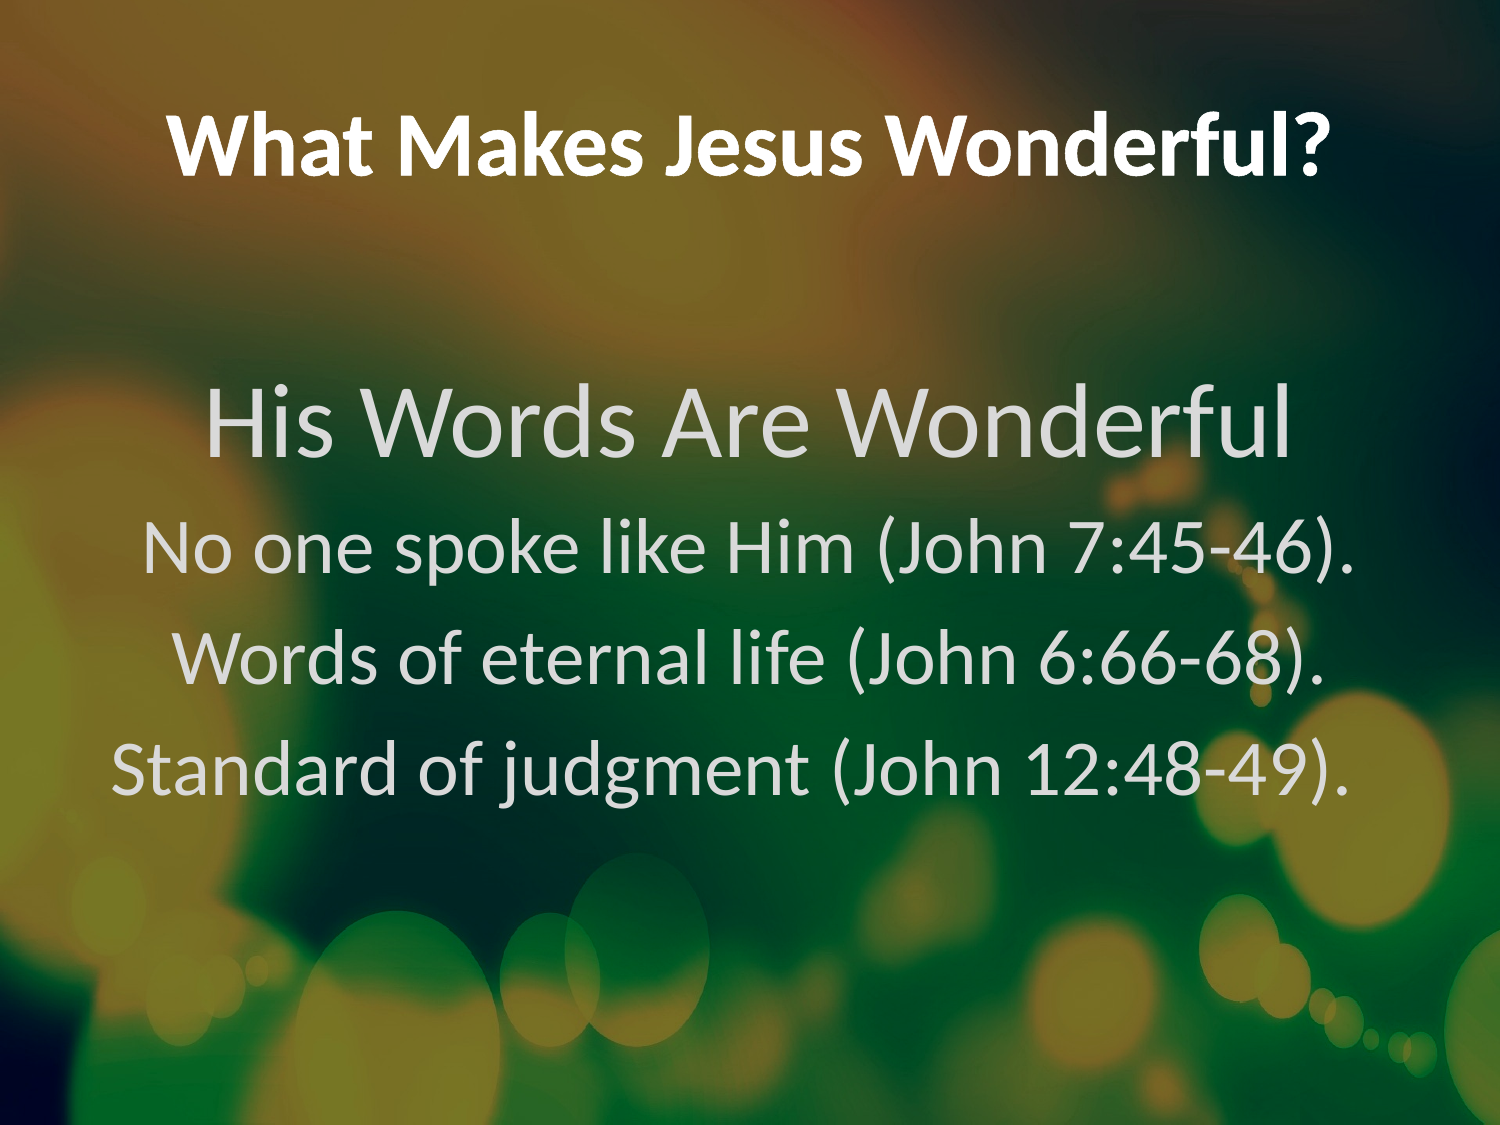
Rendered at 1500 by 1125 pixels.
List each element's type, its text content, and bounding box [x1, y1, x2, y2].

list His Words Are Wonderful No one spoke like Him (John 7:45-46). Words of eternal life (John 6:66-68). Standard of judgment (John 12:48-49). [75, 343, 1425, 1005]
title What Makes Jesus Wonderful? [75, 45, 1425, 233]
